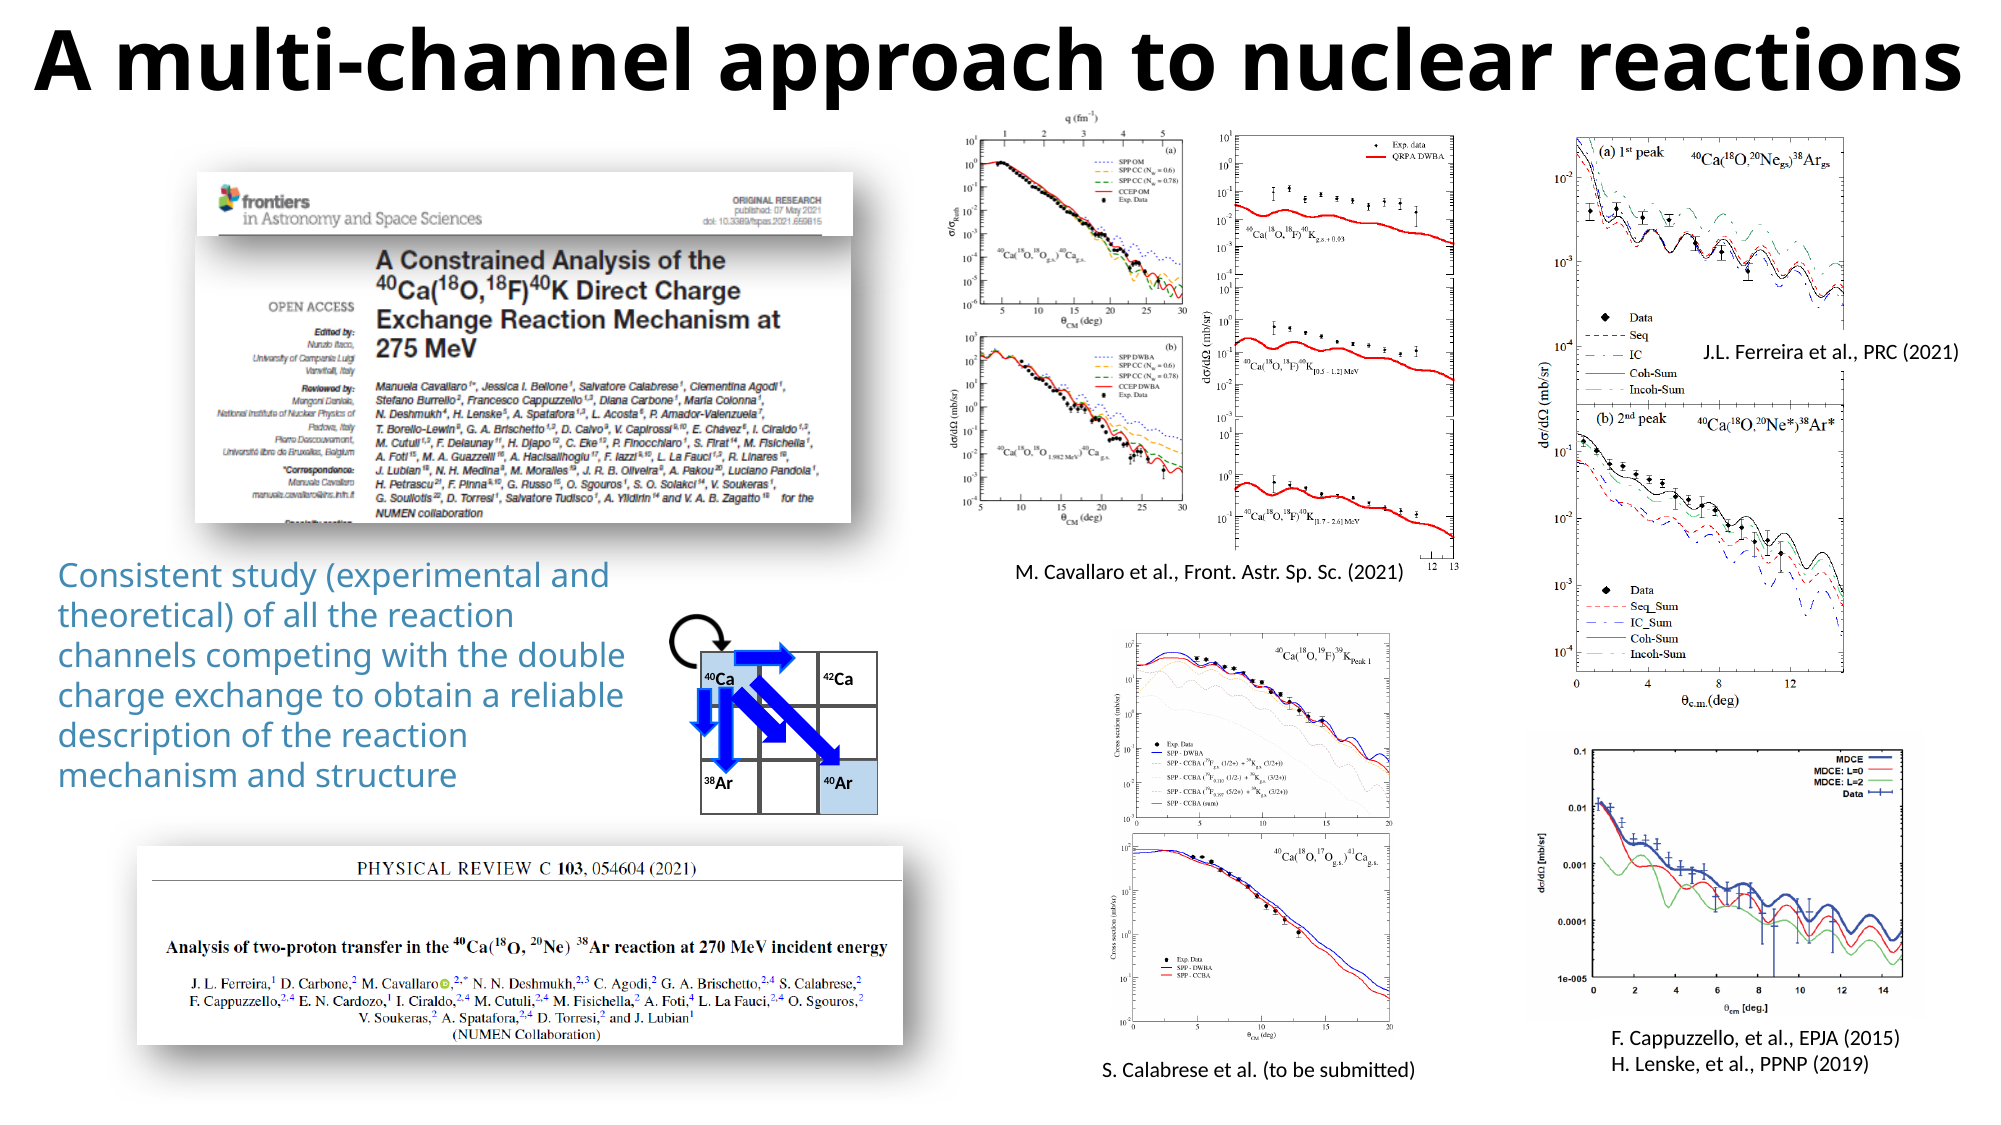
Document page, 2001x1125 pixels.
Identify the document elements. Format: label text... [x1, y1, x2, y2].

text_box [1525, 730, 1944, 1085]
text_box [1066, 628, 1452, 1090]
text_box Consistent study (experimental and theoretical) of all the reaction channels competing with the double charge exchange to obtain a reliable description of the reaction mechanism and structure [42, 546, 643, 802]
text_box A multi-channel approach to nuclear reactions [0, 0, 2000, 115]
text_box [1522, 126, 1855, 720]
picture [1196, 123, 1467, 591]
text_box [195, 171, 853, 523]
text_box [669, 610, 885, 815]
picture [939, 107, 1195, 525]
picture [137, 846, 903, 1045]
text_box M. Cavallaro et al., Front. Astr. Sp. Sc. (2021) [1000, 550, 1420, 592]
text_box J.L. Ferreira et al., PRC (2021) [1855, 329, 1984, 371]
